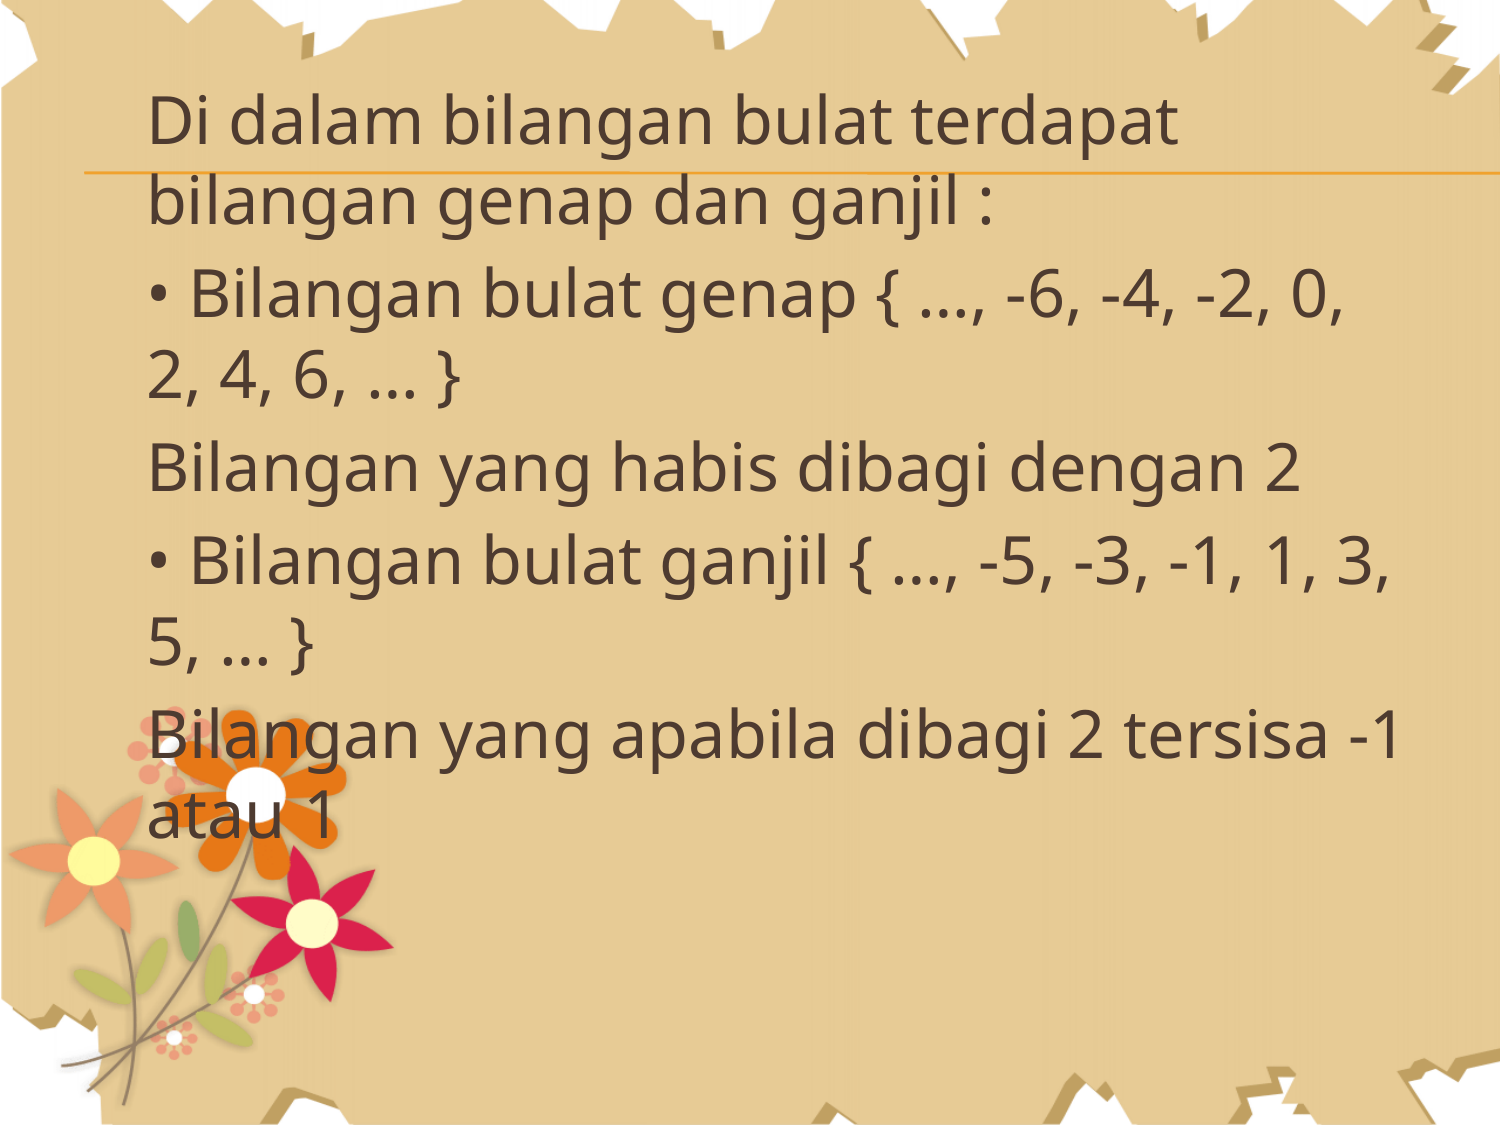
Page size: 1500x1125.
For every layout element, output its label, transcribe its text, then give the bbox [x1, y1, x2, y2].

picture [0, 0, 1500, 1125]
list Di dalam bilangan bulat terdapat bilangan genap dan ganjil : • Bilangan bulat genap { …, -6, -4, -2, 0, 2, 4, 6, … } Bilangan yang habis dibagi dengan 2 • Bilangan bulat ganjil { …, -5, -3, -1, 1, 3, 5, … } Bilangan yang apabila dibagi 2 tersisa -1 atau 1 [75, 70, 1425, 1005]
